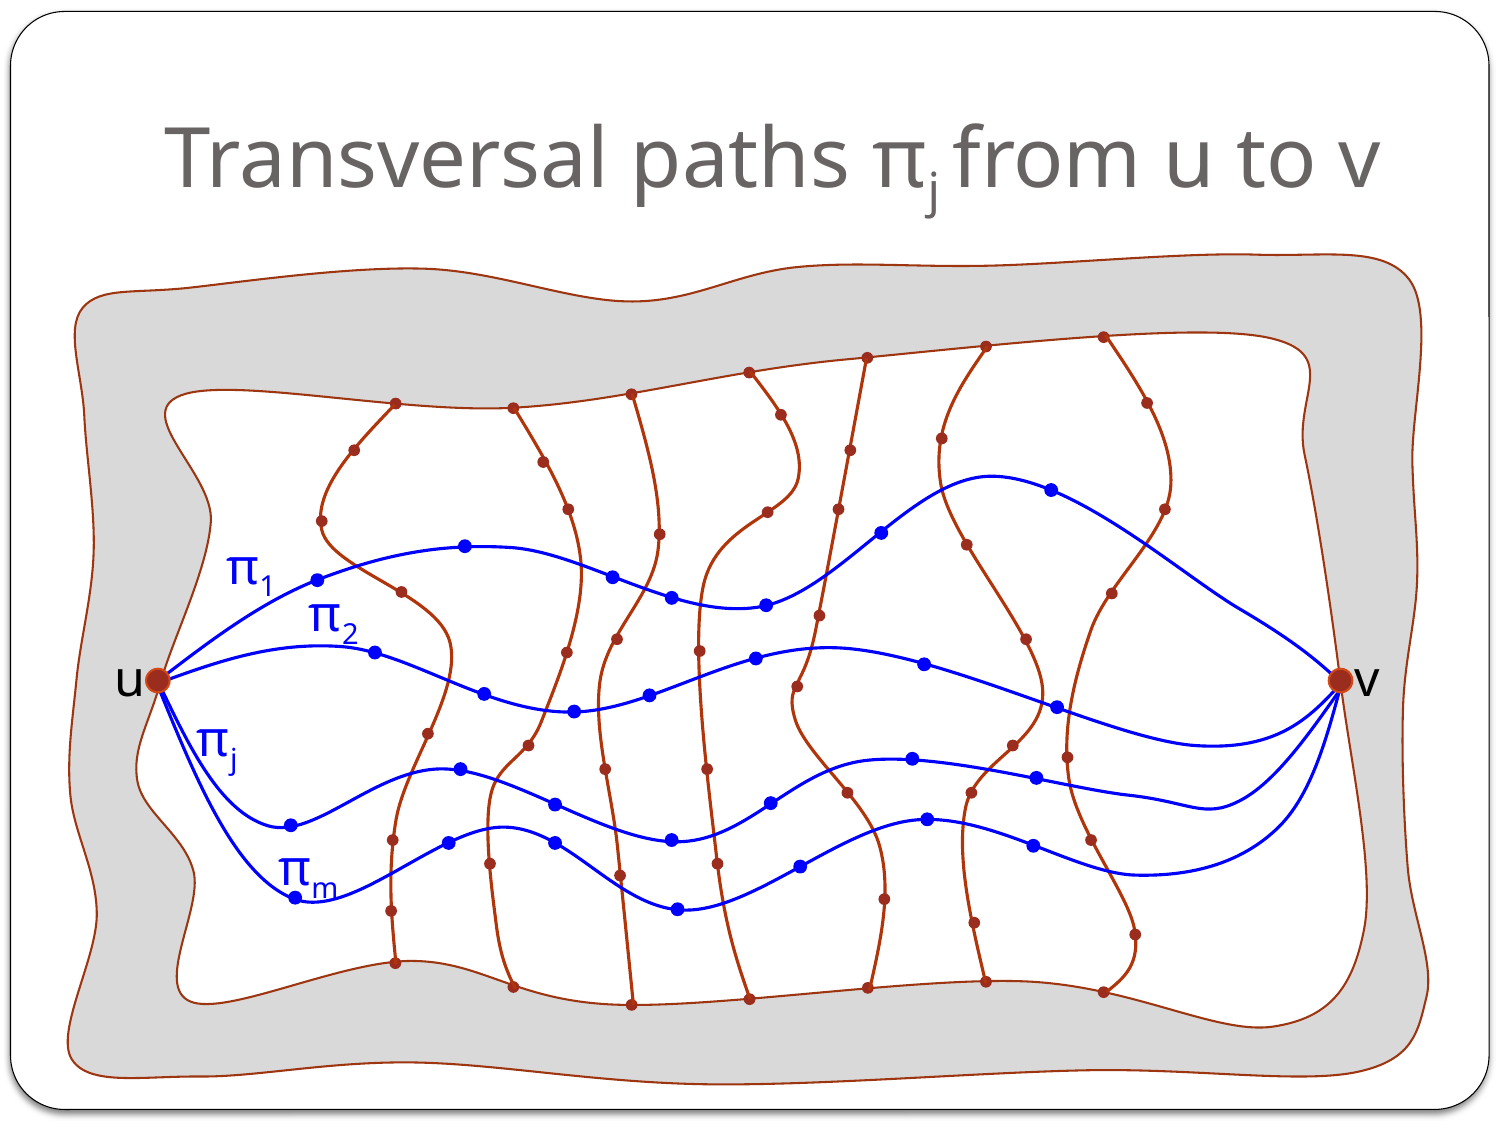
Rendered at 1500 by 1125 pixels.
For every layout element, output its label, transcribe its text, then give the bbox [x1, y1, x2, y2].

text_box [388, 396, 403, 411]
text_box [877, 892, 892, 907]
text_box v [1339, 638, 1395, 714]
text_box [66, 253, 1430, 1086]
text_box [483, 856, 497, 871]
text_box [722, 894, 751, 1000]
text_box [748, 651, 763, 666]
text_box [760, 505, 775, 520]
text_box u [99, 638, 161, 714]
text_box [793, 859, 808, 874]
text_box [168, 589, 294, 677]
text_box π2 [294, 574, 374, 658]
text_box [314, 514, 329, 529]
text_box [1096, 330, 1111, 345]
text_box [605, 570, 620, 585]
text_box [967, 915, 982, 930]
text_box [959, 537, 974, 552]
text_box [664, 590, 679, 605]
text_box [634, 897, 746, 1006]
text_box [453, 762, 468, 777]
text_box [631, 392, 660, 588]
text_box [1104, 586, 1119, 601]
text_box [843, 443, 858, 458]
text_box [1096, 985, 1111, 1000]
text_box [567, 704, 582, 719]
text_box [790, 679, 805, 694]
text_box [163, 388, 389, 671]
text_box [506, 401, 521, 416]
text_box [825, 358, 868, 574]
text_box [513, 407, 582, 563]
text_box [642, 688, 657, 703]
text_box [390, 873, 396, 905]
text_box [1005, 738, 1020, 753]
text_box [441, 836, 456, 850]
text_box πm [263, 828, 353, 912]
text_box [1327, 667, 1339, 694]
text_box [934, 431, 949, 446]
text_box [938, 346, 988, 489]
text_box [310, 573, 325, 588]
text_box [347, 443, 362, 458]
text_box [1026, 838, 1041, 853]
text_box [905, 751, 920, 766]
text_box [774, 407, 788, 422]
text_box [979, 974, 993, 989]
text_box [561, 502, 576, 517]
text_box [860, 980, 875, 995]
text_box [330, 475, 1331, 681]
text_box [867, 345, 981, 540]
text_box [1044, 483, 1059, 497]
text_box [763, 796, 778, 811]
text_box [812, 608, 827, 623]
text_box [477, 686, 492, 701]
text_box [920, 812, 935, 827]
text_box [368, 645, 382, 660]
text_box π1 [211, 527, 291, 610]
text_box [1104, 334, 1172, 544]
text_box [868, 831, 886, 991]
text_box [986, 831, 1106, 992]
text_box [516, 830, 631, 1006]
text_box [1111, 700, 1368, 1029]
text_box [751, 357, 864, 607]
text_box [198, 783, 269, 881]
text_box [621, 890, 635, 1005]
text_box [519, 393, 632, 582]
text_box [391, 917, 397, 965]
text_box [873, 821, 982, 989]
text_box [487, 828, 517, 990]
text_box [664, 833, 679, 847]
text_box [457, 539, 472, 554]
text_box [979, 339, 993, 353]
text_box [874, 526, 889, 540]
text_box [1106, 872, 1137, 993]
text_box [670, 902, 685, 917]
text_box [961, 824, 987, 984]
text_box [298, 695, 1339, 911]
text_box [388, 956, 403, 971]
text_box [395, 403, 514, 554]
text_box [860, 350, 875, 365]
title Transversal paths πj from u to v [150, 45, 1425, 233]
text_box [319, 404, 396, 566]
text_box [742, 992, 757, 1007]
text_box [831, 502, 846, 517]
text_box [536, 455, 551, 469]
text_box [987, 335, 1105, 516]
text_box [624, 387, 639, 402]
text_box πj [182, 699, 253, 783]
text_box [742, 365, 757, 380]
text_box [1128, 927, 1143, 942]
text_box [288, 890, 303, 905]
text_box [1029, 770, 1044, 785]
text_box [759, 598, 774, 613]
text_box [1140, 396, 1154, 410]
text_box [506, 980, 521, 994]
text_box [624, 998, 639, 1012]
text_box [283, 818, 298, 833]
text_box [636, 372, 750, 603]
text_box [1111, 331, 1339, 671]
text_box [171, 646, 1334, 747]
text_box [548, 797, 562, 812]
text_box [162, 683, 1339, 843]
text_box [1084, 833, 1098, 847]
text_box [548, 836, 562, 850]
text_box [699, 370, 801, 607]
text_box [384, 904, 399, 918]
text_box [840, 785, 855, 800]
text_box [1060, 750, 1075, 765]
text_box [396, 830, 509, 984]
text_box [652, 527, 667, 542]
text_box [1019, 632, 1033, 647]
text_box [135, 699, 394, 1006]
text_box [1050, 700, 1064, 715]
text_box [161, 668, 171, 693]
text_box [964, 785, 979, 800]
text_box [161, 693, 182, 747]
text_box [751, 834, 869, 1000]
text_box [1158, 502, 1172, 517]
text_box [917, 657, 932, 672]
